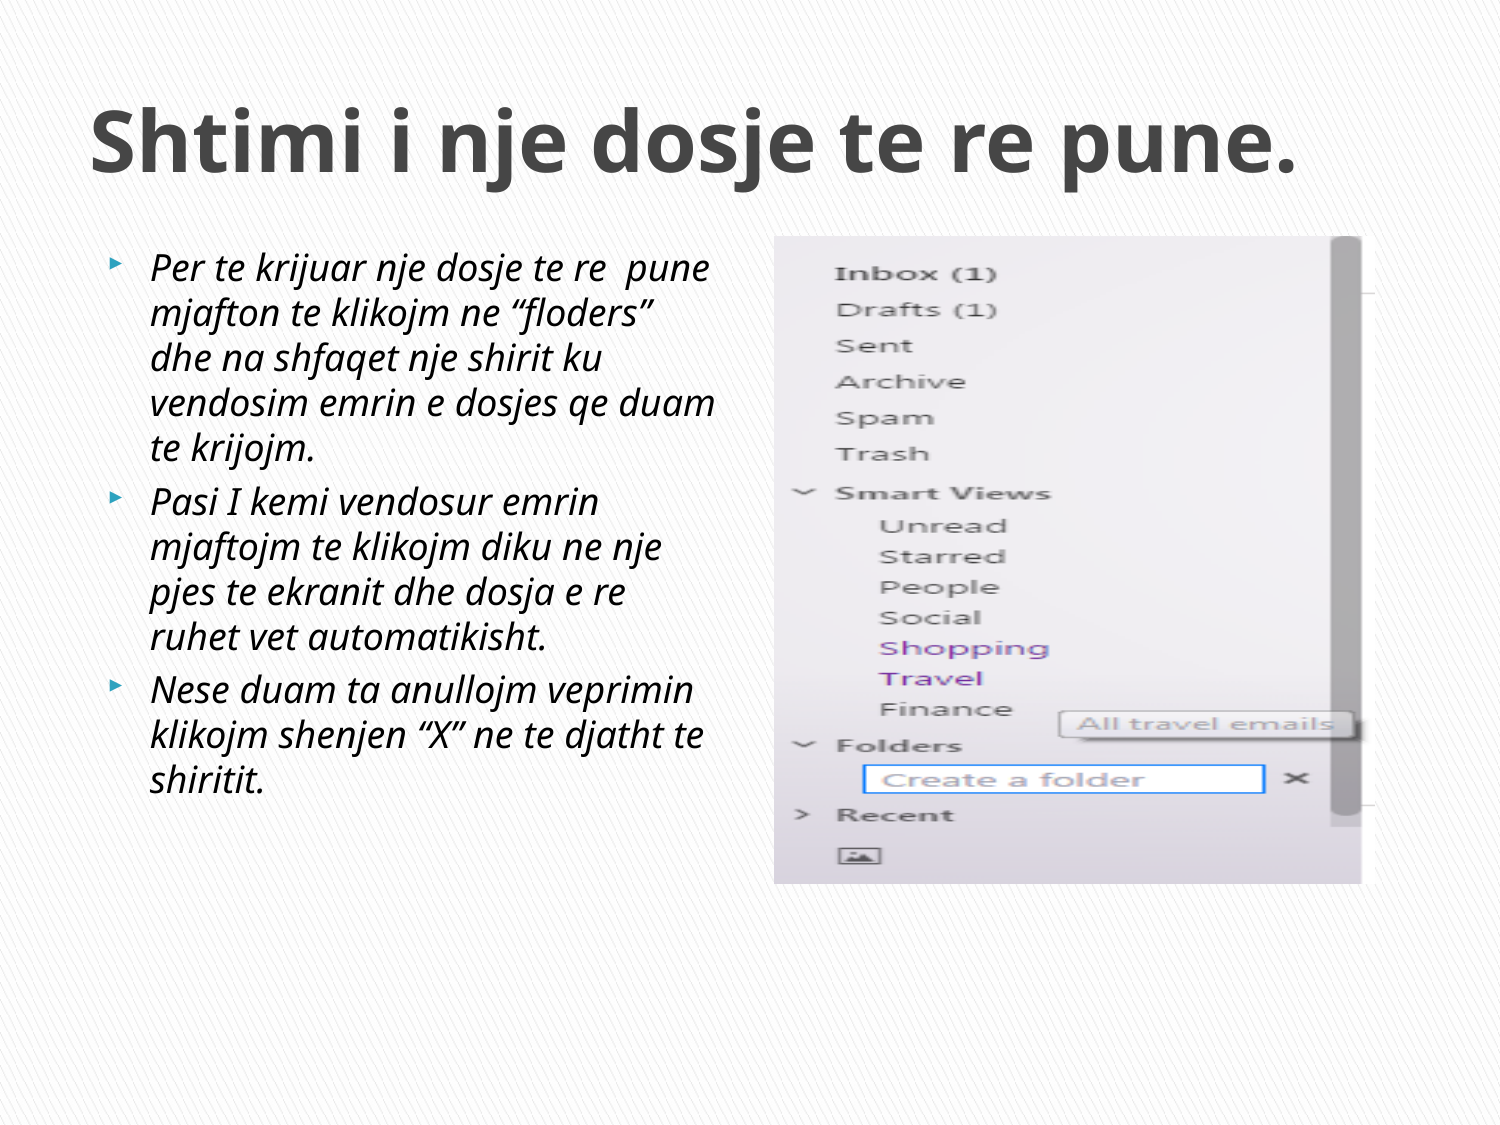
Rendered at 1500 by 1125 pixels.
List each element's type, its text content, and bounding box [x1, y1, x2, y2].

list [774, 236, 1376, 884]
title Shtimi i nje dosje te re pune. [75, 44, 1425, 233]
list Per te krijuar nje dosje te re pune mjafton te klikojm ne “floders” dhe na shfaqet nje shirit ku vendosim emrin e dosjes qe duam te krijojm. Pasi I kemi vendosur emrin mjaftojm te klikojm diku ne nje pjes te ekranit dhe dosja e re ruhet vet automatikisht. Nese duam ta anullojm veprimin klikojm shenjen “X” ne te djatht te shiritit. [75, 236, 738, 884]
